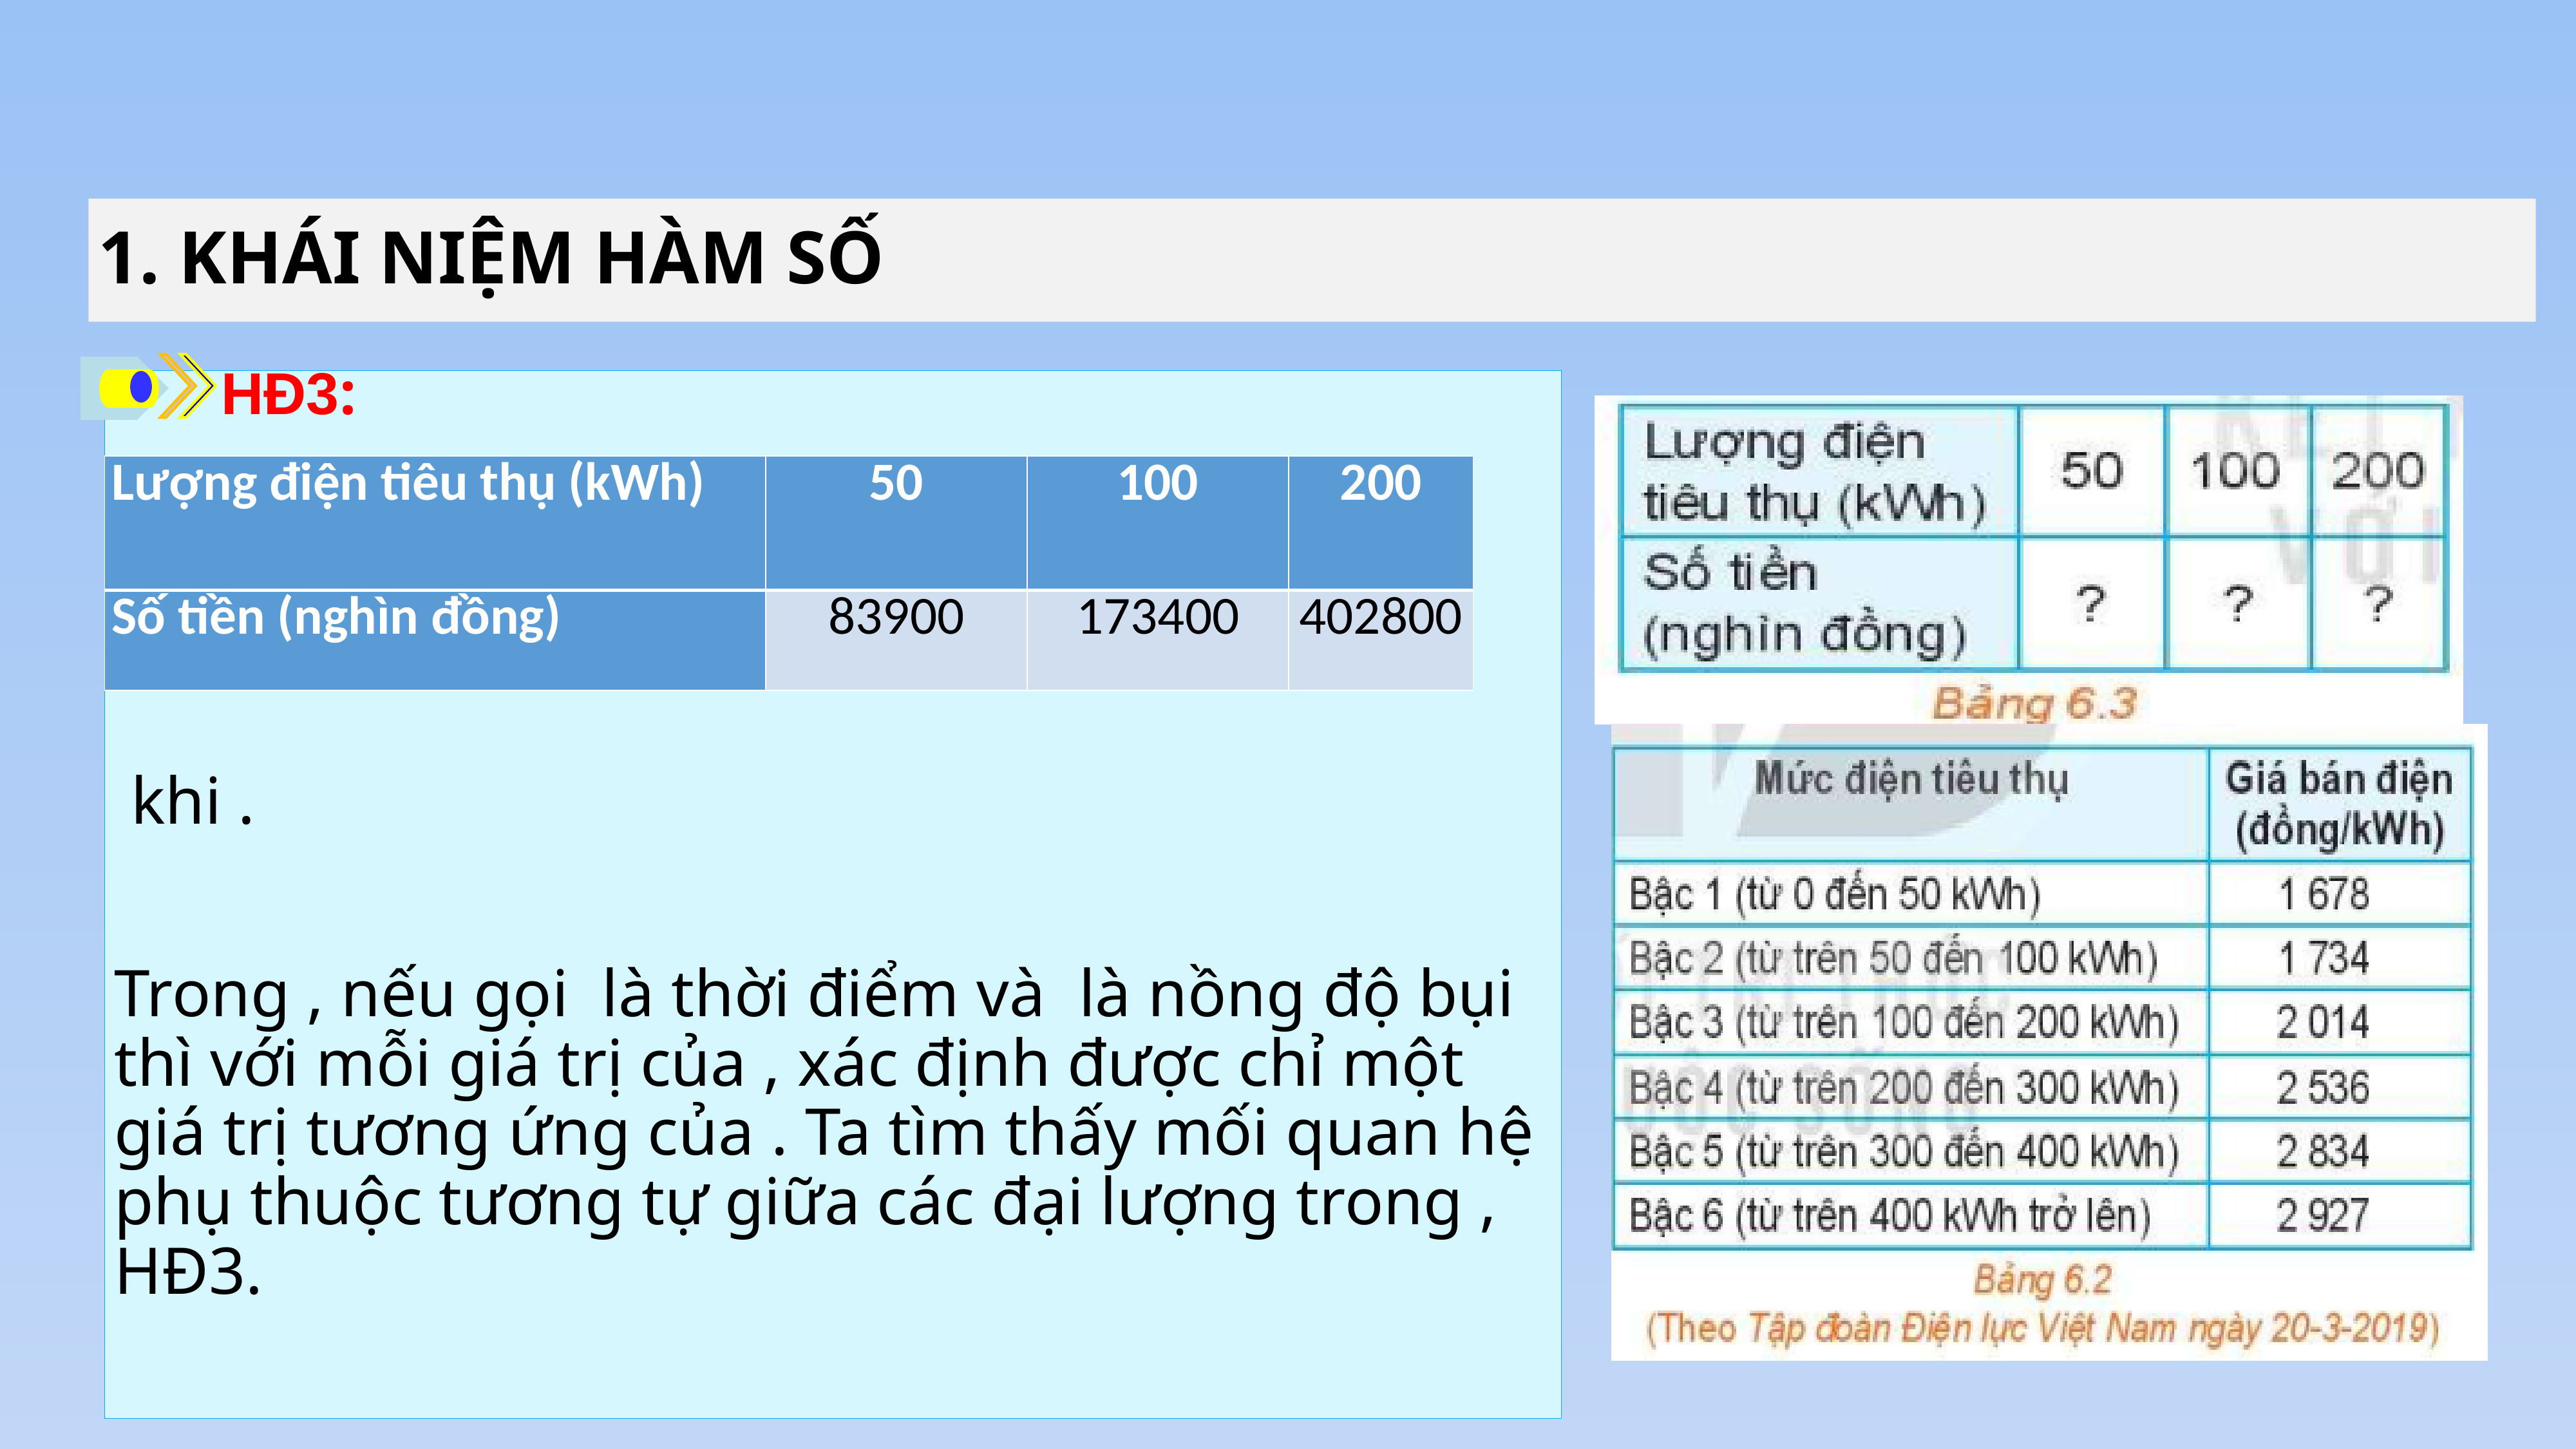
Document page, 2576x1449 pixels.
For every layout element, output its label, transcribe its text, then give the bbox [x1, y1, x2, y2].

table_cell 173400 [1028, 592, 1288, 690]
text_box 1. KHÁI NIỆM HÀM SỐ [88, 198, 2536, 322]
table_cell 83900 [766, 592, 1027, 690]
table_header 200 [1289, 457, 1473, 589]
table_header 100 [1028, 457, 1288, 589]
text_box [80, 354, 411, 435]
table_header 50 [766, 457, 1027, 589]
table_header Lượng điện tiêu thụ (kWh) [105, 457, 765, 589]
picture [1595, 395, 2488, 1361]
table_cell 402800 [1289, 592, 1473, 690]
table_cell Số tiền (nghìn đồng) [105, 592, 765, 690]
